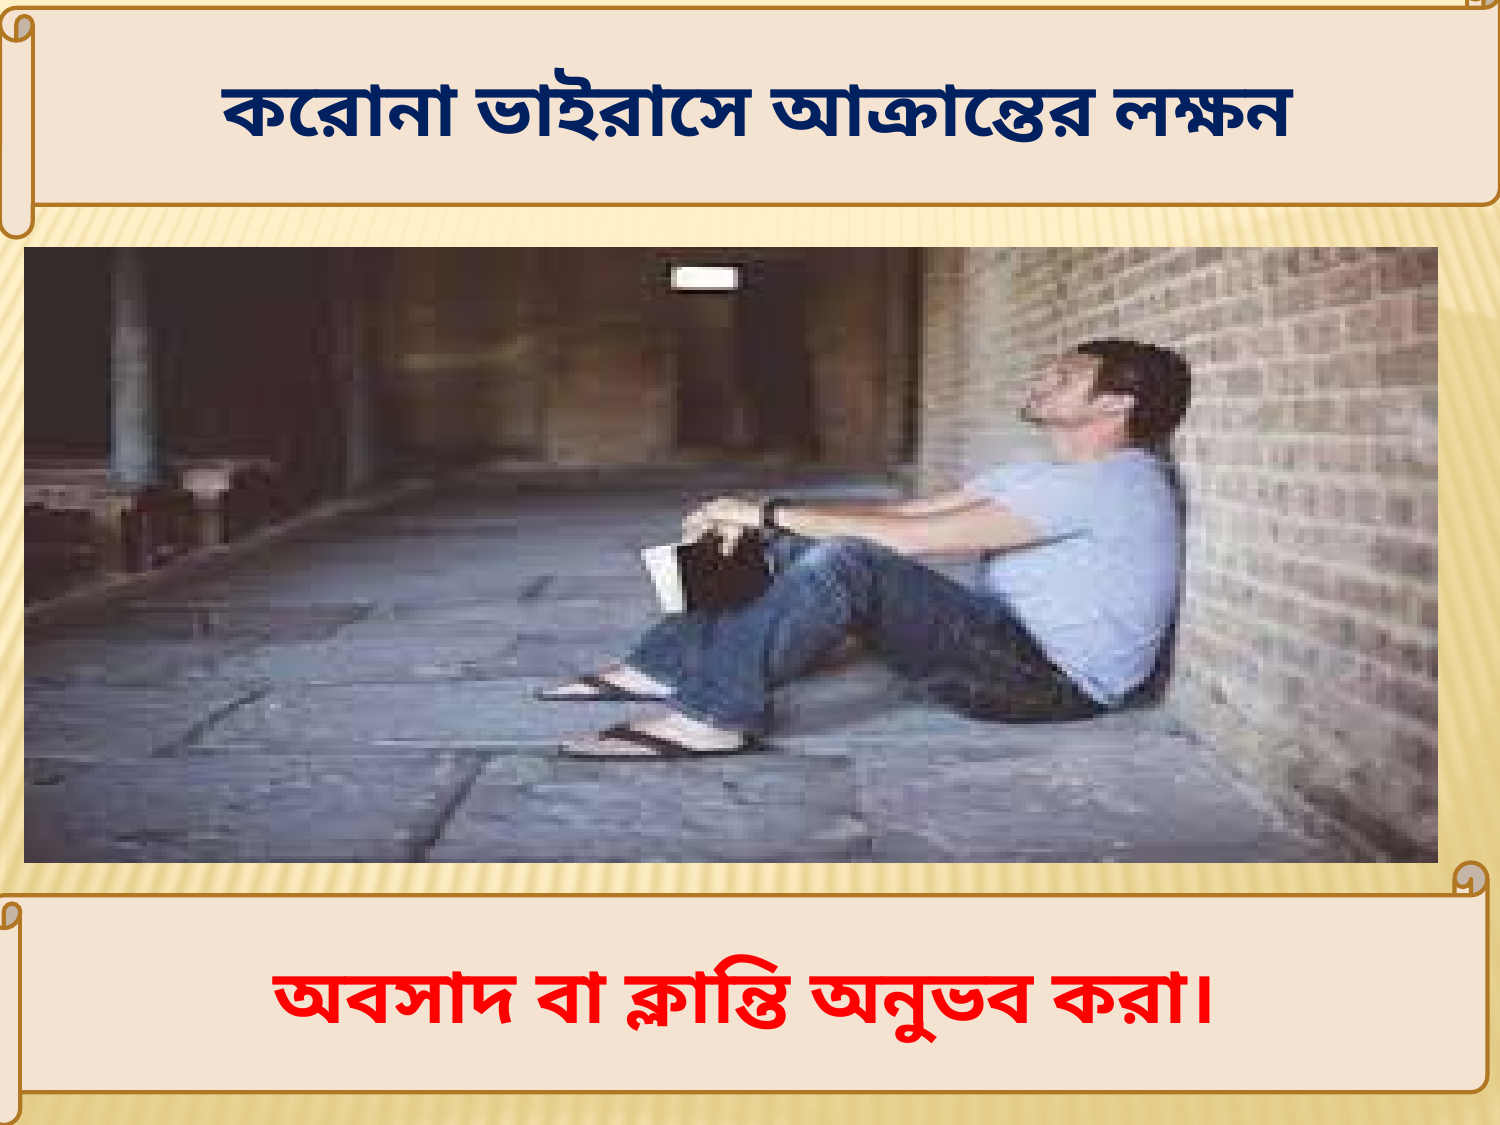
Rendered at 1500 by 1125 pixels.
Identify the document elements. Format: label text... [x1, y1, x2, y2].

text_box অবসাদ বা ক্লান্তি অনুভব করা। [0, 860, 1490, 1125]
picture [24, 246, 1438, 863]
text_box করোনা ভাইরাসে আক্রান্তের লক্ষন [0, 0, 1500, 240]
